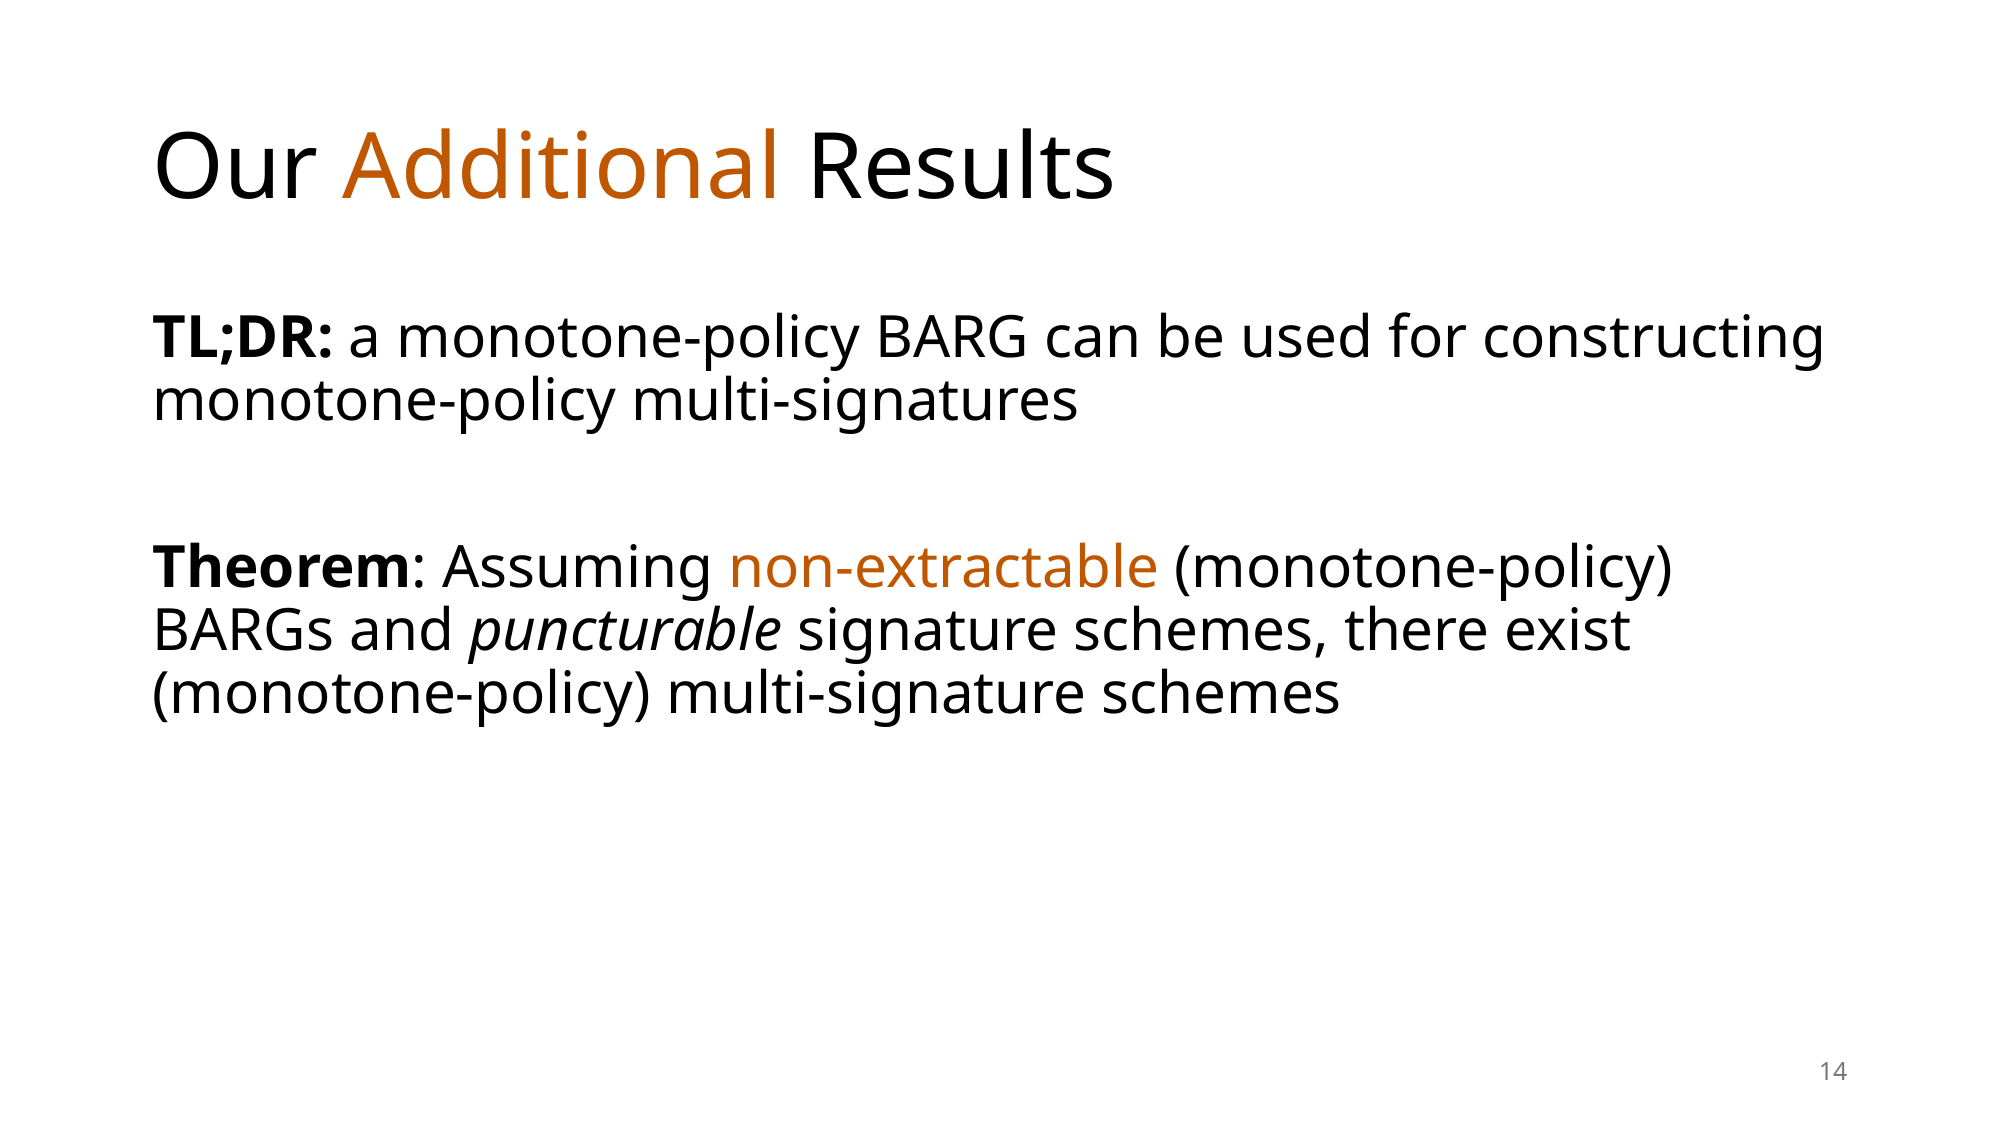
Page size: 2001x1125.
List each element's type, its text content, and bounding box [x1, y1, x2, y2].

title Our Additional Results [137, 59, 1863, 278]
slide_number 14 [1412, 1042, 1863, 1103]
list TL;DR: a monotone-policy BARG can be used for constructing monotone-policy multi-signatures Theorem: Assuming non-extractable (monotone-policy) BARGs and puncturable signature schemes, there exist (monotone-policy) multi-signature schemes [137, 299, 1863, 1066]
